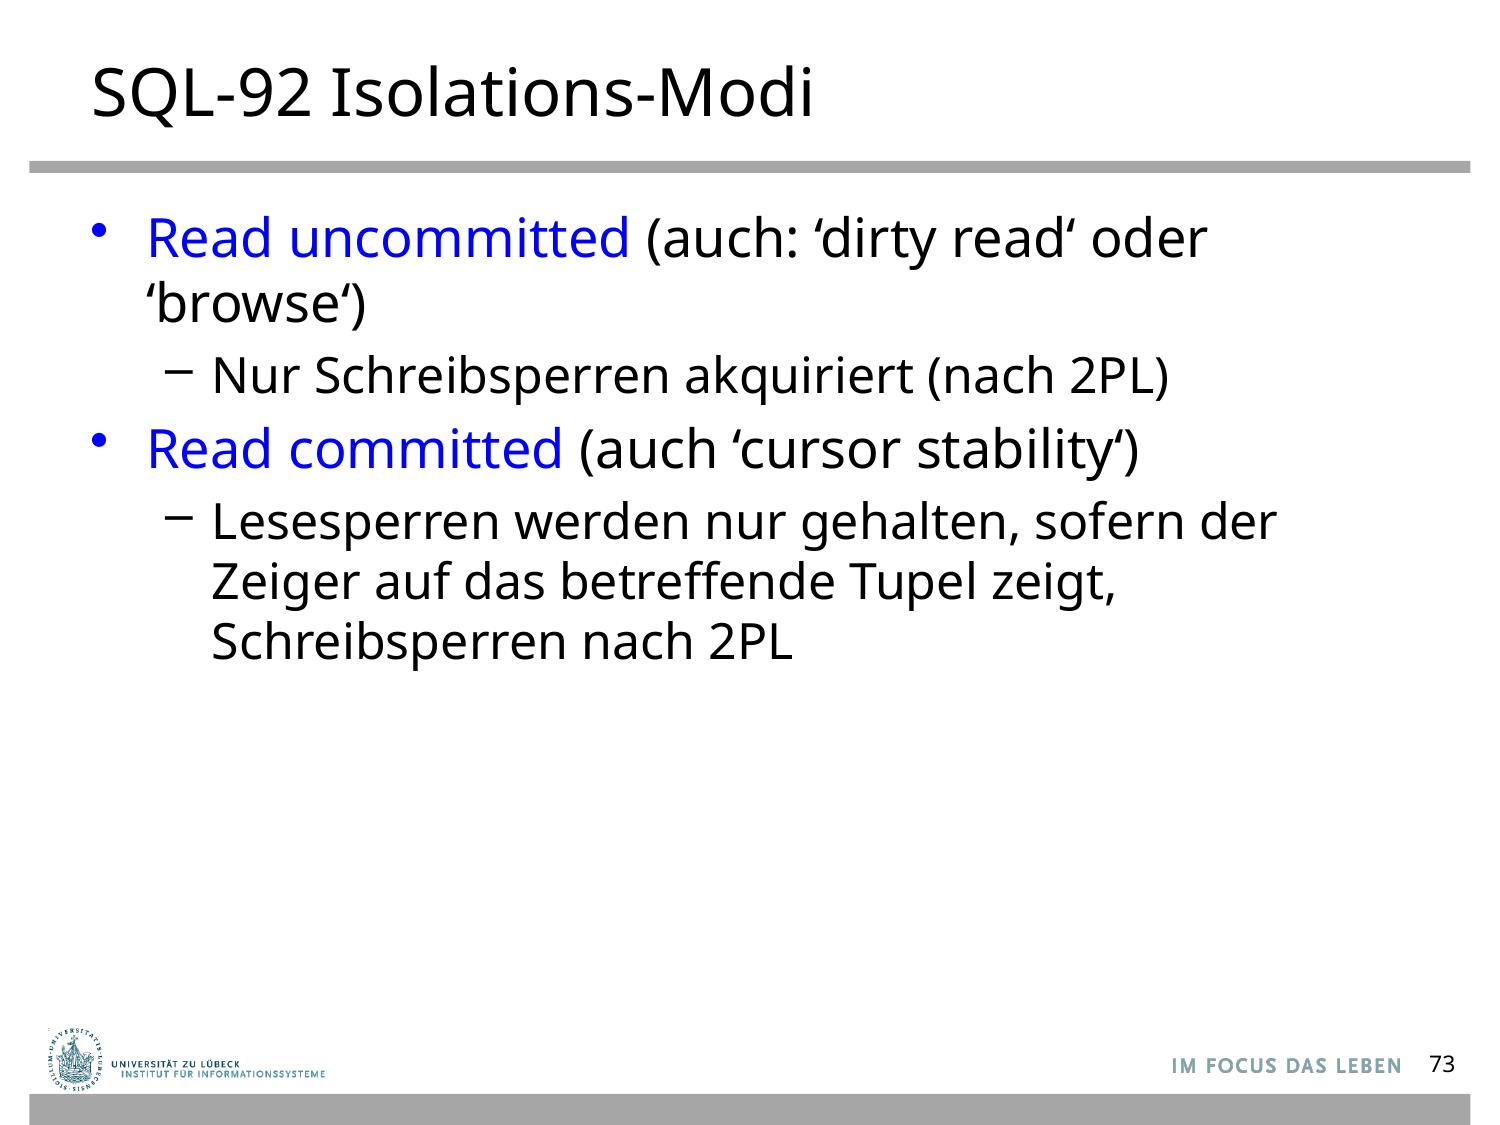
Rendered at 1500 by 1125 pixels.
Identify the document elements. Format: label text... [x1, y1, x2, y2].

slide_number 73 [1305, 1050, 1471, 1083]
title SQL-92 Isolations-Modi [76, 42, 1427, 126]
list Read uncommitted (auch: ‘dirty read‘ oder ‘browse‘) Nur Schreibsperren akquiriert (nach 2PL) Read committed (auch ‘cursor stability‘) Lesesperren werden nur gehalten, sofern der Zeiger auf das betreffende Tupel zeigt, Schreibsperren nach 2PL [75, 196, 1425, 1012]
picture [1173, 1058, 1305, 1073]
